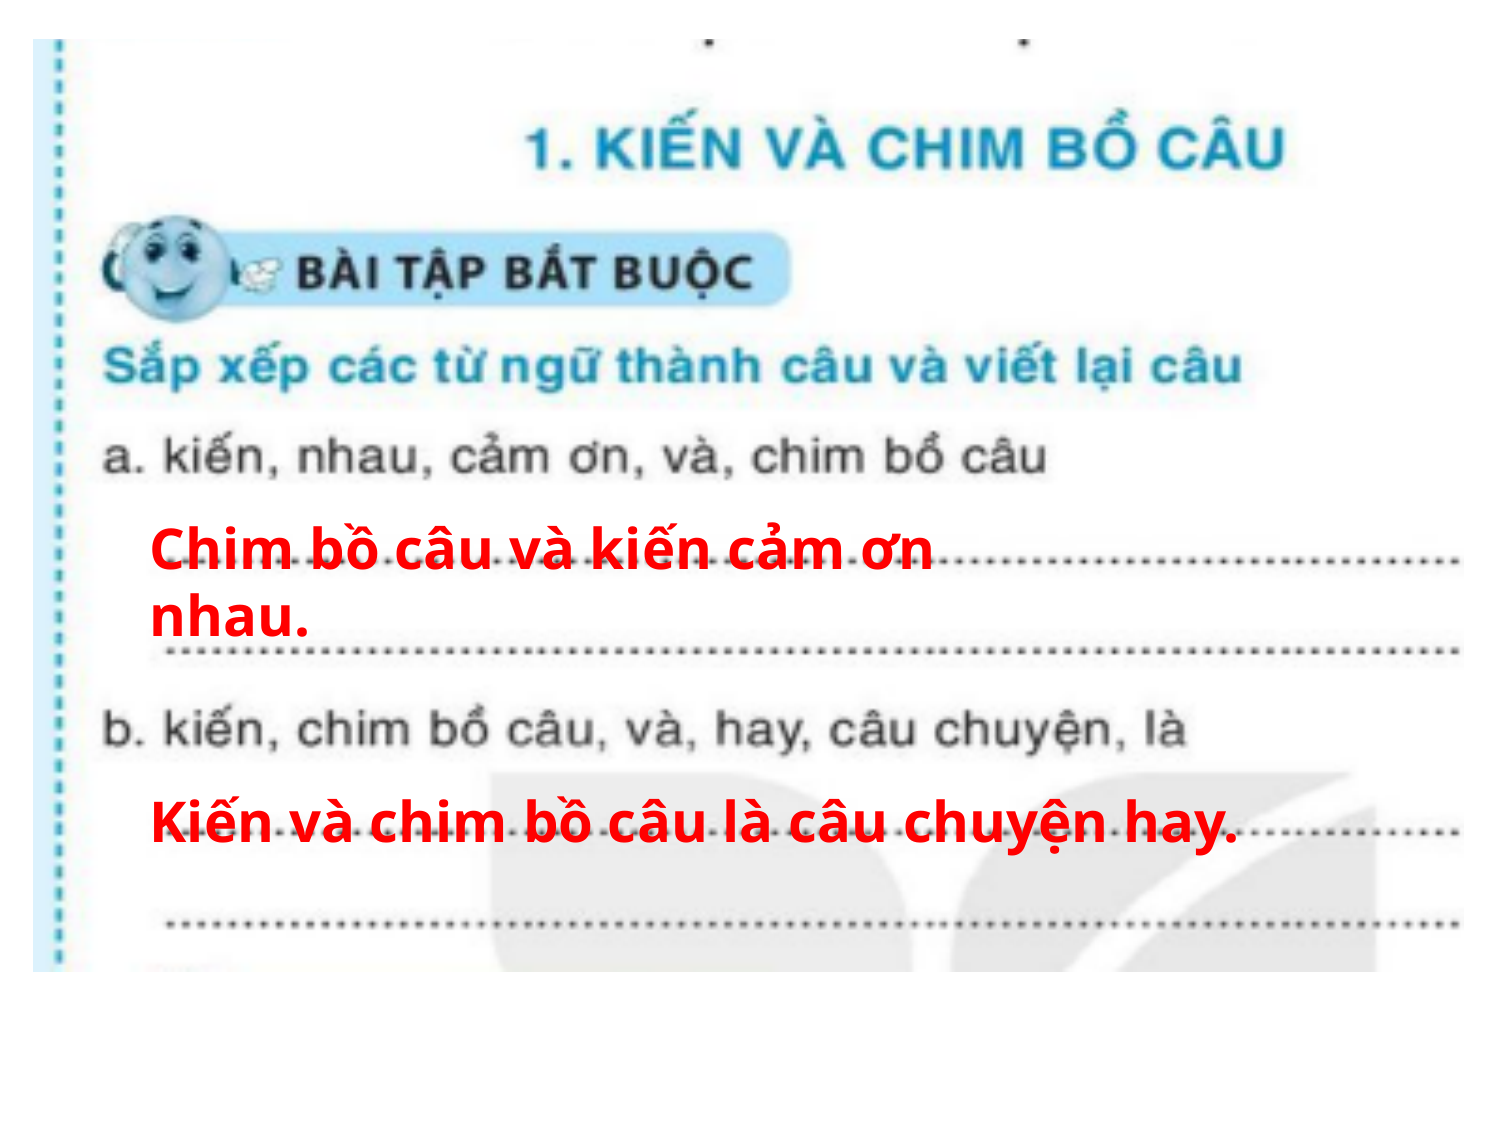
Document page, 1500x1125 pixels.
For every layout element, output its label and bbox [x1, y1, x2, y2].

picture [33, 39, 1464, 972]
